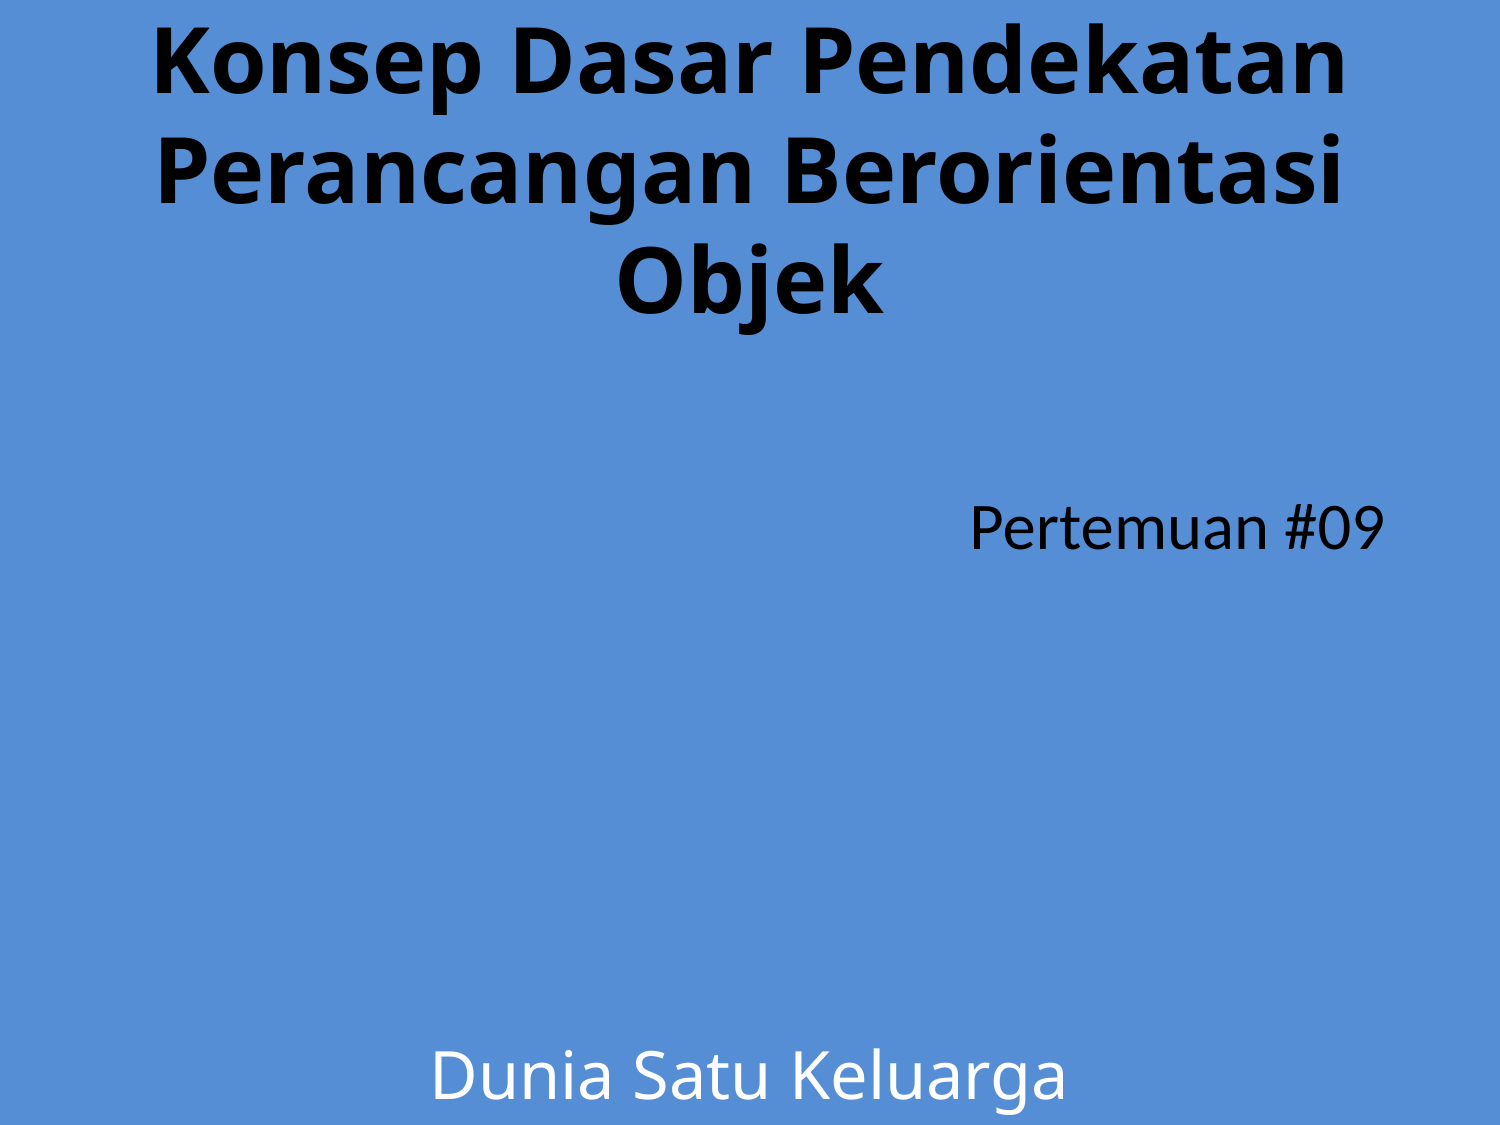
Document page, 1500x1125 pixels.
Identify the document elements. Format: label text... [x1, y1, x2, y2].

title Konsep Dasar Pendekatan Perancangan Berorientasi Objek [0, 46, 1500, 288]
text_box Dunia Satu Keluarga [112, 1025, 1388, 1125]
subtitle Pertemuan #09 [350, 474, 1400, 763]
